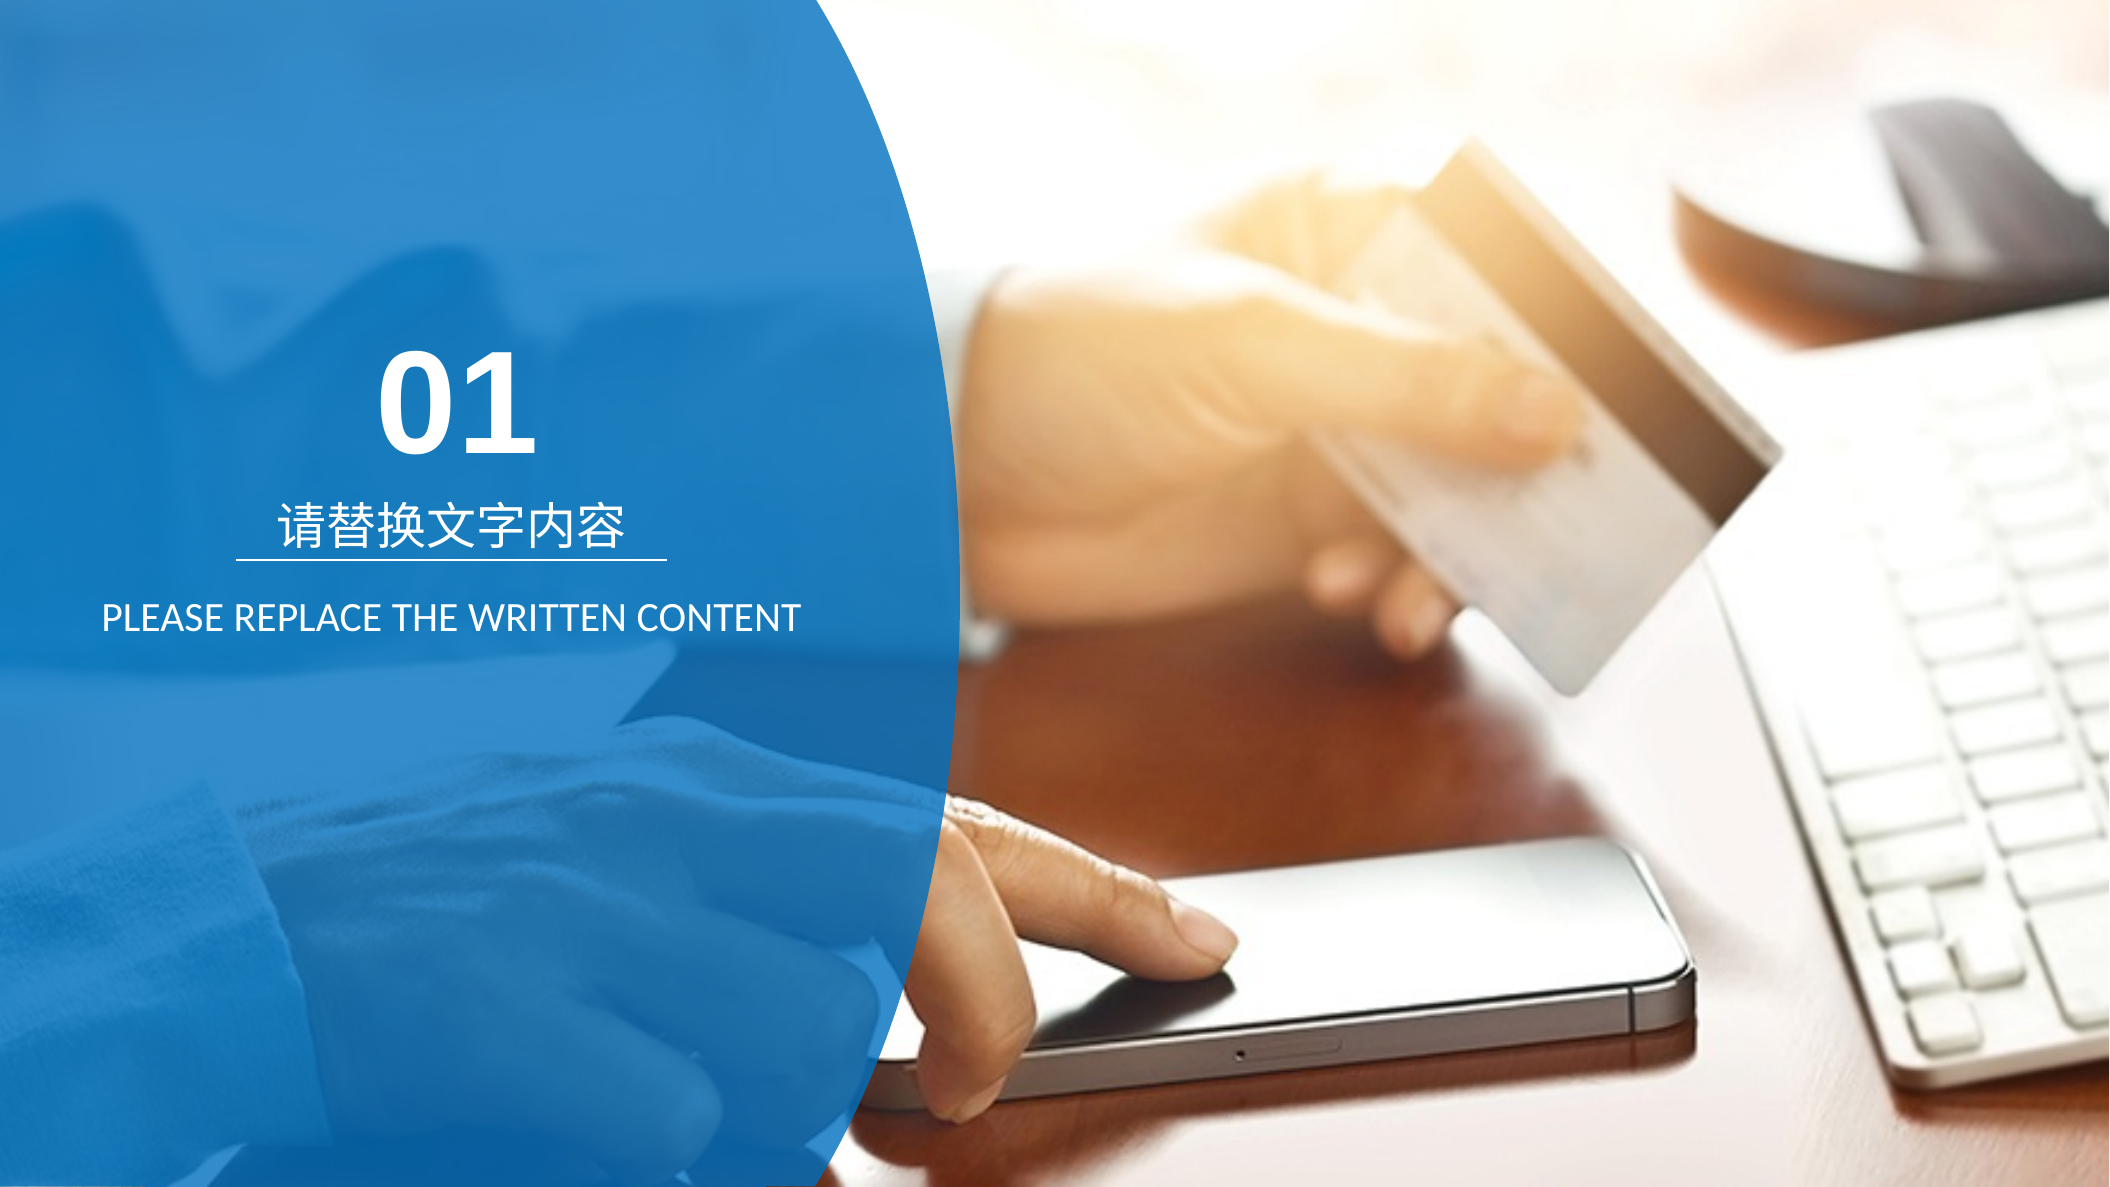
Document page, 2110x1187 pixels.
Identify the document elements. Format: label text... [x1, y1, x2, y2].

text_box [818, 0, 2109, 1187]
text_box Please replace the written content [101, 579, 802, 640]
text_box [0, 0, 963, 1187]
text_box 请替换文字内容 [235, 475, 668, 559]
text_box 01 [375, 307, 585, 484]
